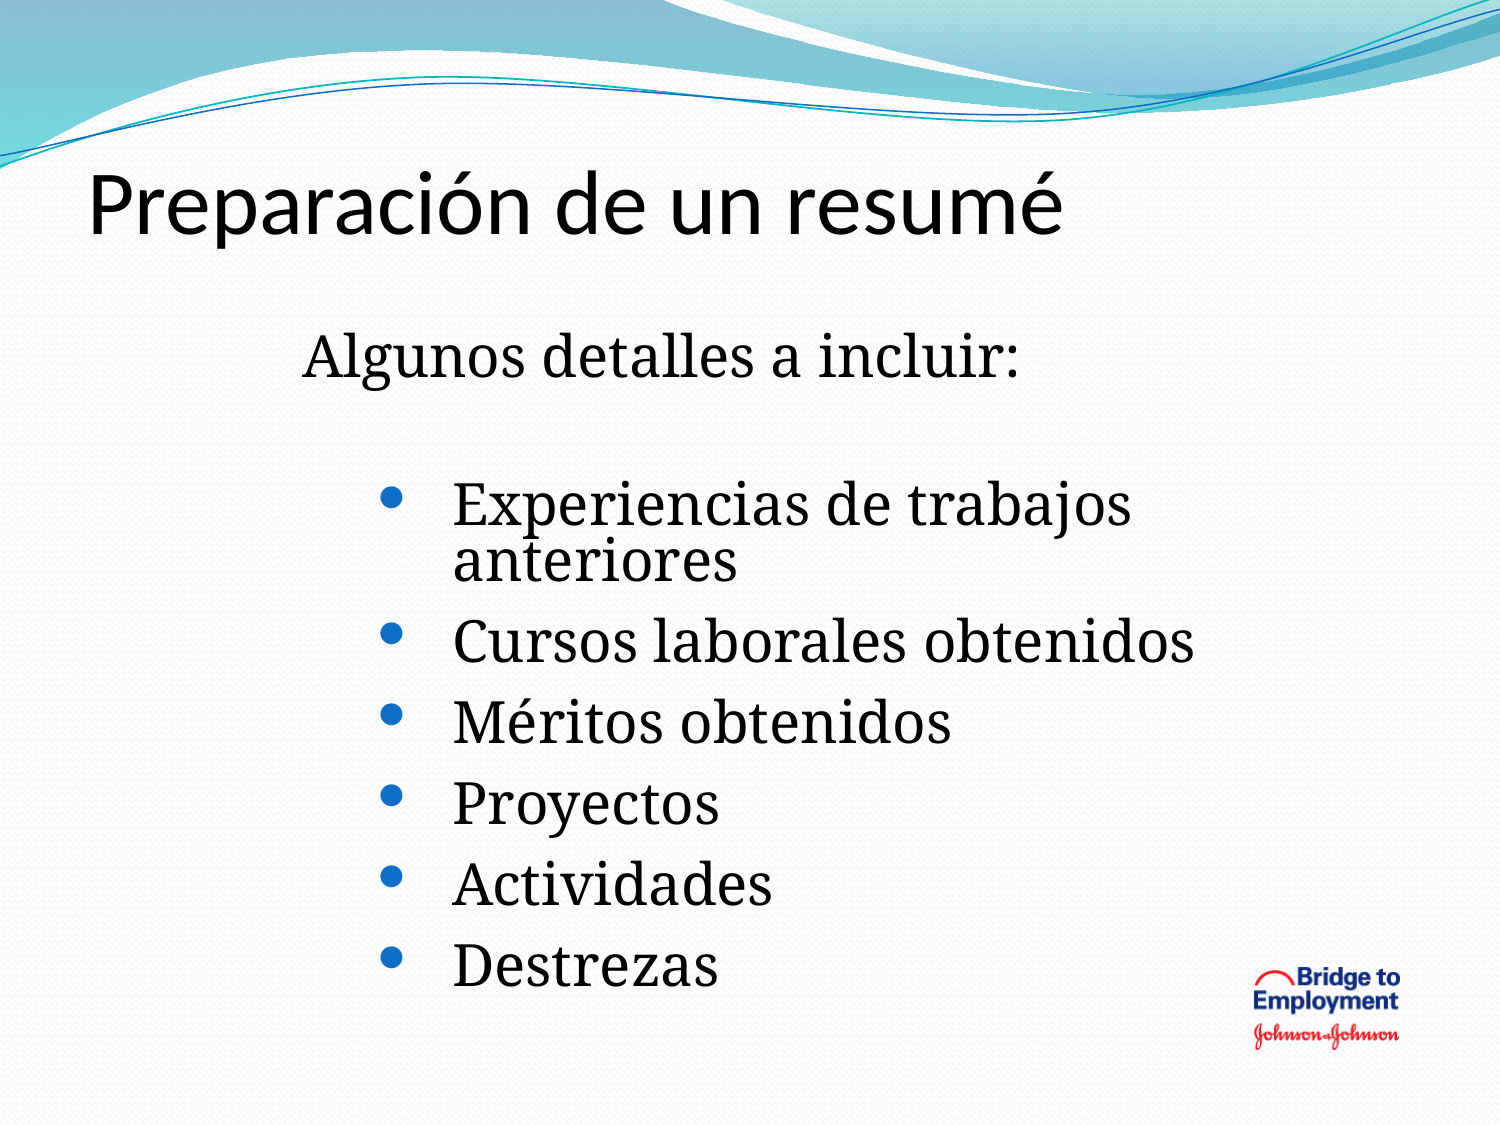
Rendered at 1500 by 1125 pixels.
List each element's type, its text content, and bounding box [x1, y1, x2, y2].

title Preparación de un resumé [87, 112, 1438, 253]
list Algunos detalles a incluir: Experiencias de trabajos anteriores Cursos laborales obtenidos Méritos obtenidos Proyectos Actividades Destrezas [137, 324, 1350, 913]
picture [1249, 964, 1403, 1054]
